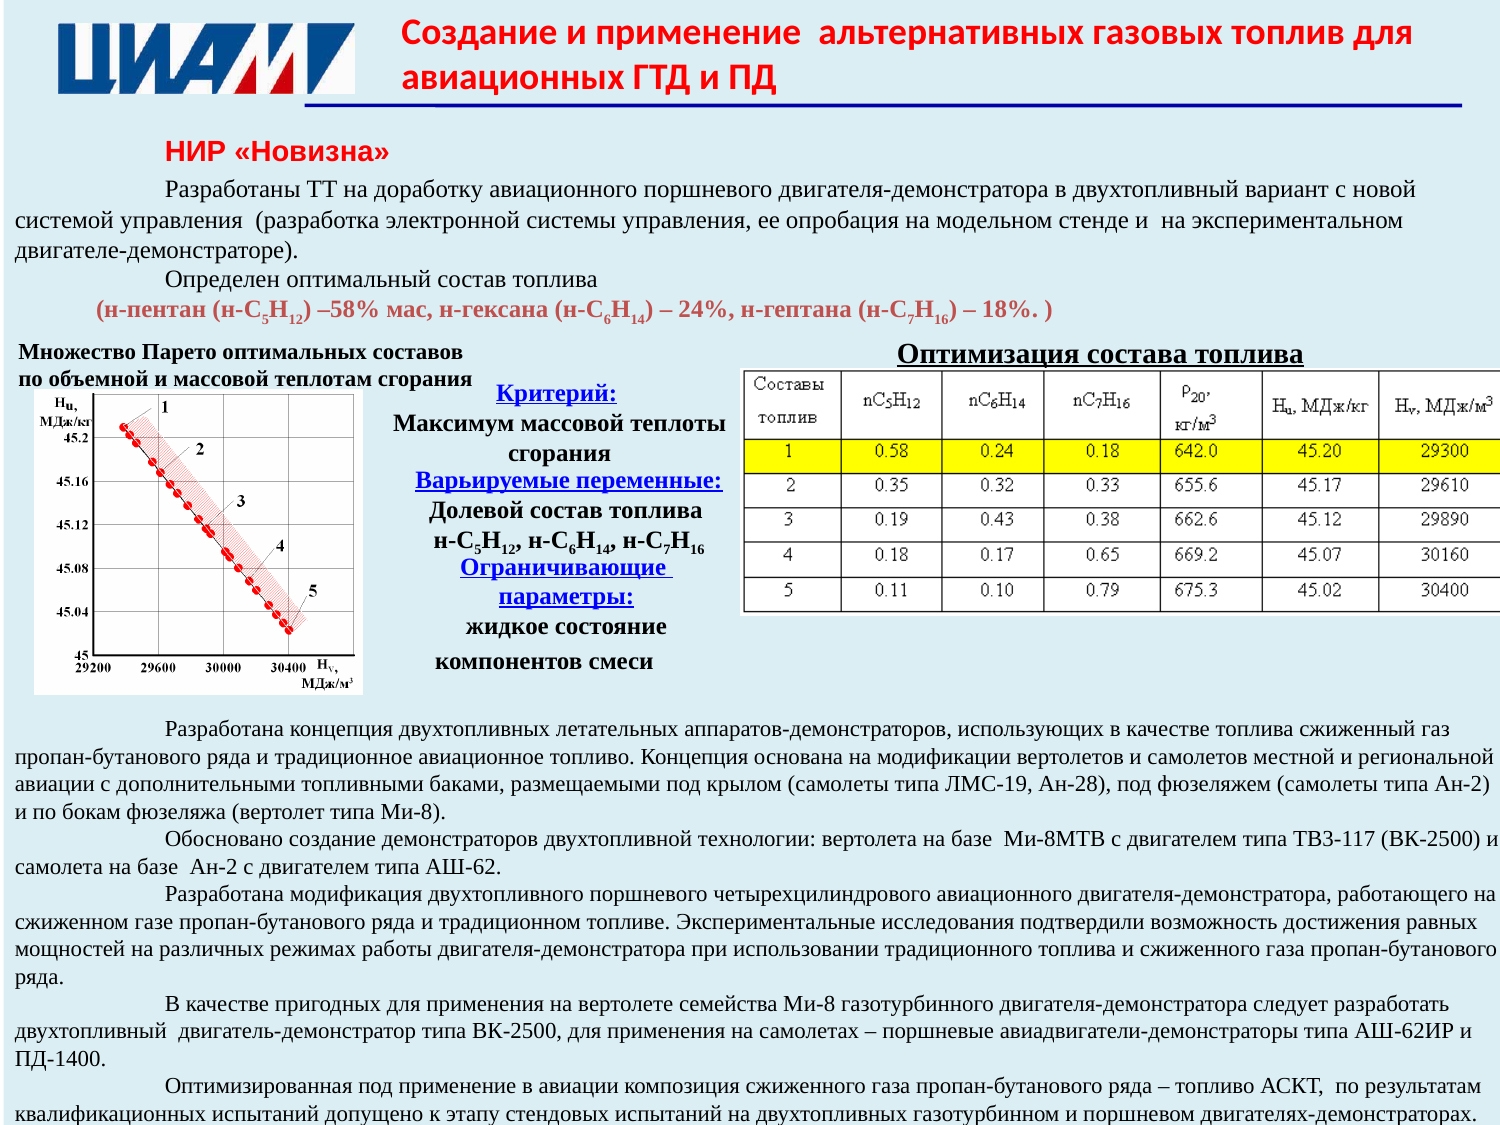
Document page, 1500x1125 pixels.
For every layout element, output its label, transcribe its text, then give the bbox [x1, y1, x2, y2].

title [58, 23, 355, 94]
text_box Варьируемые переменные: Долевой состав топлива н-C5H12, н-C6H14, н-C7H16 [397, 456, 734, 542]
text_box [3, 695, 1500, 1125]
text_box Оптимизация состава топлива [825, 326, 1376, 367]
text_box Создание и применение альтернативных газовых топлив для авиационных ГТД и ПД [386, 0, 1500, 105]
text_box [3, 0, 1500, 128]
text_box Множество Парето оптимальных составов по объемной и массовой теплотам сгорания [3, 328, 496, 399]
text_box Критерий: Максимум массовой теплоты сгорания [370, 368, 738, 474]
text_box НИР «Новизна» Разработаны ТТ на доработку авиационного поршневого двигателя-демонстратора в двухтопливный вариант с новой системой управления (разработка электронной системы управления, ее опробация на модельном стенде и на экспериментальном двигателе-демонстраторе). Определен оптимальный состав топлива (н-пентан (н-C5H12) –58% мас, н-гексана (н-C6H14) – 24%, н-гептана (н-C7H16) – 18%. ) Разработана концепция двухтопливных летательных аппаратов-демонстраторов, использующих в качестве топлива сжиженный газ пропан-бутанового ряда и традиционное авиационное топливо. Концепция основана на модификации вертолетов и самолетов местной и региональной авиации с дополнительными топливными баками, размещаемыми под крылом (самолеты типа ЛМС-19, Ан-28), под фюзеляжем (самолеты типа Ан-2) и по бокам фюзеляжа (вертолет типа Ми-8). Обосновано создание демонстраторов двухтопливной технологии: вертолета на базе Ми-8МТВ с двигателем типа ТВ3-117 (ВК-2500) и самолета на базе Ан-2 с двигателем типа АШ-62. Разработана модификация двухтопливного поршневого четырехцилиндрового авиационного двигателя-демонстратора, работающего на сжиженном газе пропан-бутанового ряда и традиционном топливе. Экспериментальные исследования подтвердили возможность достижения равных мощностей на различных режимах работы двигателя-демонстратора при использовании традиционного топлива и сжиженного газа пропан-бутанового ряда. В качестве пригодных для применения на вертолете семейства Ми-8 газотурбинного двигателя-демонстратора следует разработать двухтопливный двигатель-демонстратор типа ВК-2500, для применения на самолетах – поршневые авиадвигатели-демонстраторы типа АШ-62ИР и ПД-1400. Оптимизированная под применение в авиации композиция сжиженного газа пропан-бутанового ряда – топливо АСКТ, по результатам квалификационных испытаний допущено к этапу стендовых испытаний на двухтопливных газотурбинном и поршневом двигателях-демонстраторах. [0, 128, 1500, 695]
text_box Ограничивающие параметры: жидкое состояние компонентов смеси [389, 542, 744, 682]
picture [740, 368, 1500, 616]
picture [33, 389, 363, 695]
